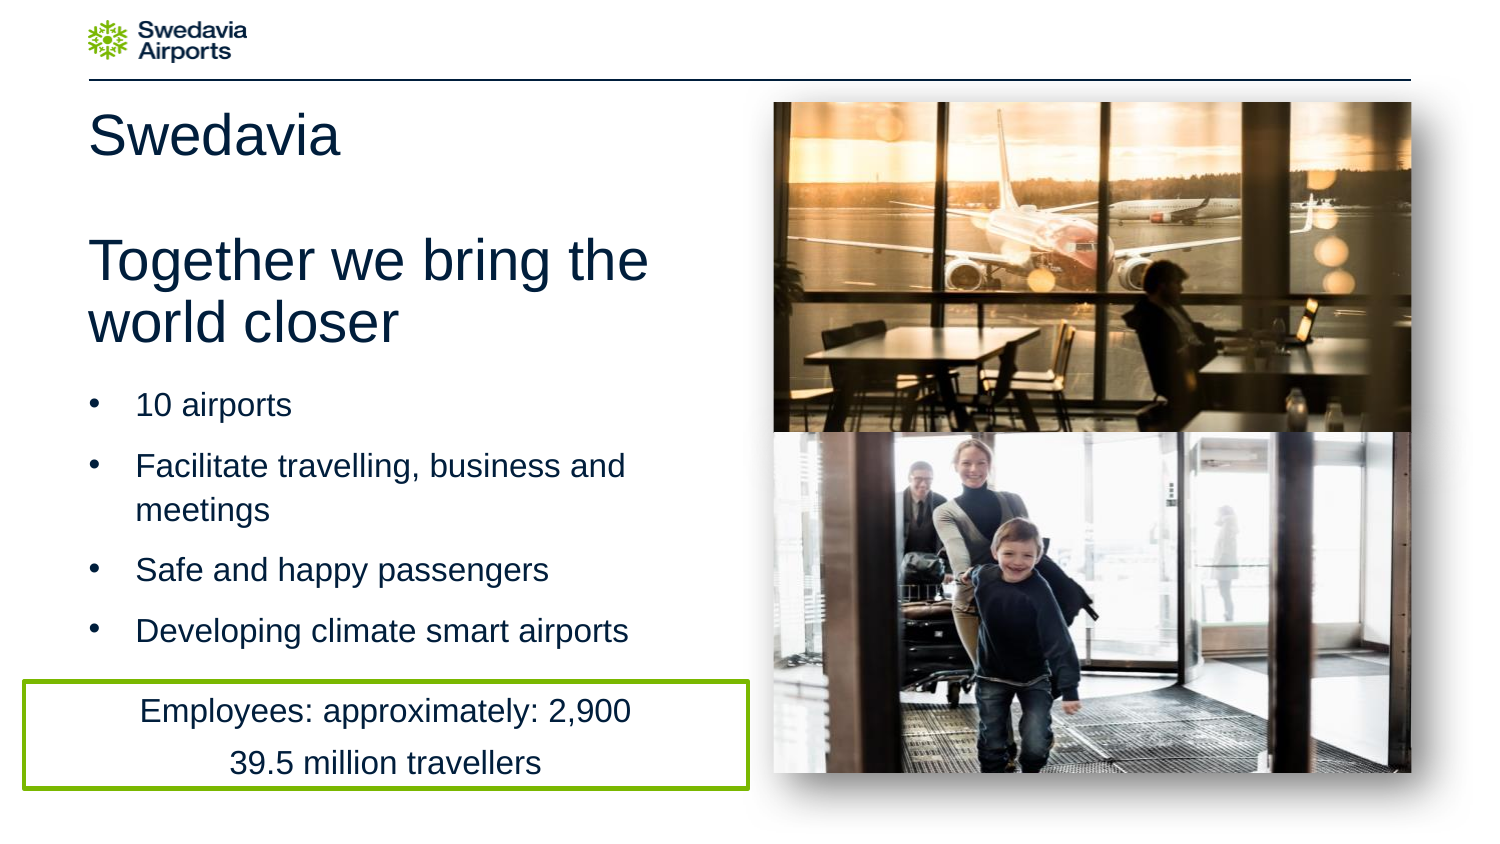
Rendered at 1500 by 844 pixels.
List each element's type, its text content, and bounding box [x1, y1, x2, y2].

list 10 airports Facilitate travelling, business and meetings Safe and happy passengers Developing climate smart airports [88, 379, 727, 679]
picture [773, 102, 1412, 773]
title Swedavia Together we bring the world closer [88, 118, 727, 355]
text_box Employees: approximately: 2,900 39.5 million travellers [22, 679, 750, 791]
picture [88, 20, 247, 63]
